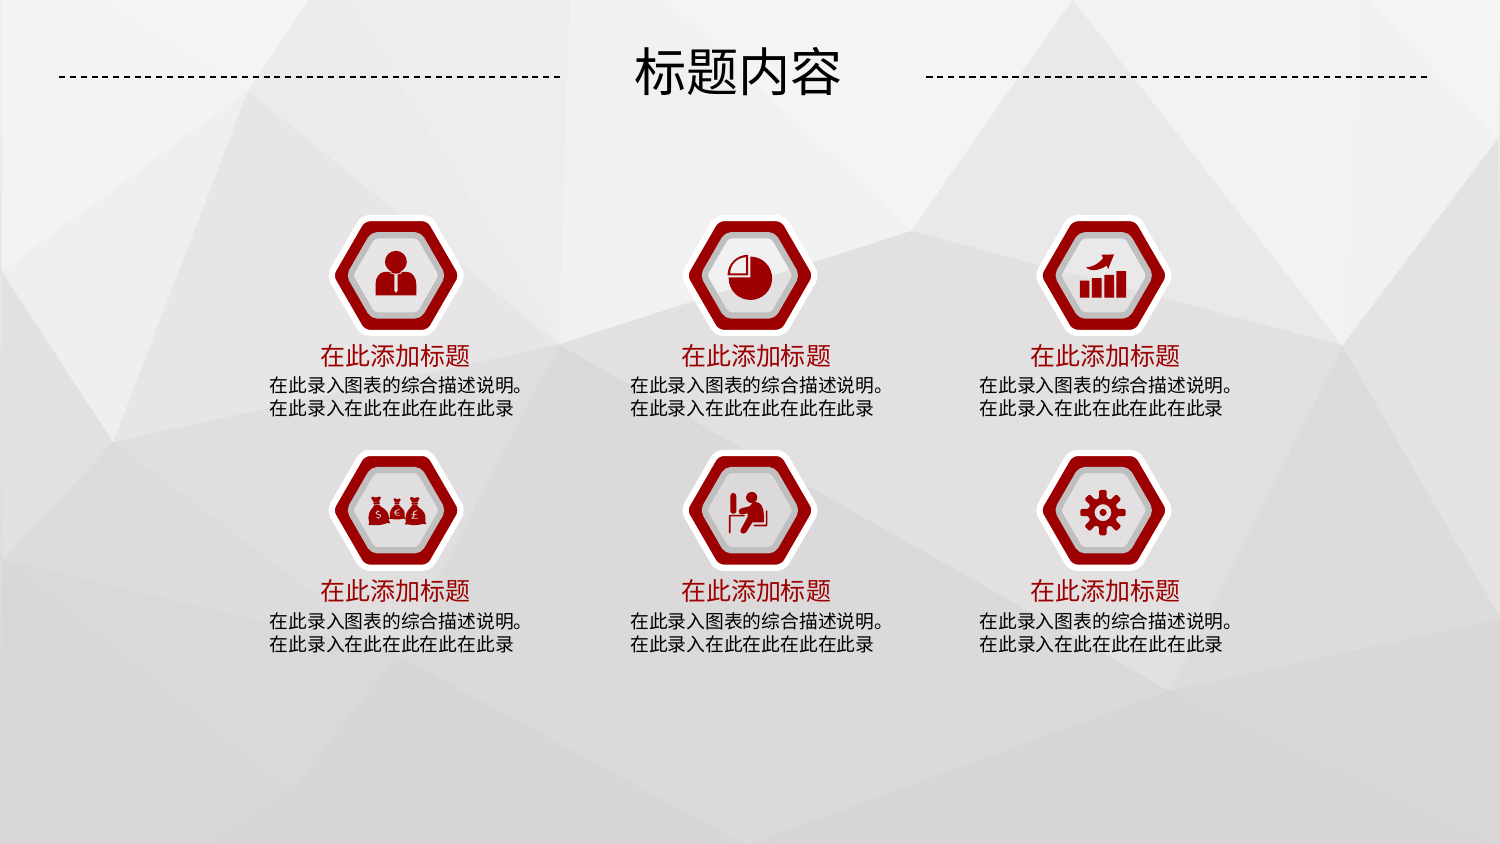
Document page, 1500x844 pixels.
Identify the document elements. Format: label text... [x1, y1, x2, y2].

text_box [331, 452, 461, 568]
text_box 标题内容 [608, 32, 868, 110]
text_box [366, 495, 427, 526]
picture [0, 0, 1500, 844]
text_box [685, 217, 815, 332]
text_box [727, 254, 773, 300]
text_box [615, 568, 898, 664]
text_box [685, 452, 815, 568]
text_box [1039, 452, 1169, 568]
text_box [964, 332, 1248, 428]
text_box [728, 491, 768, 534]
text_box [1079, 254, 1127, 298]
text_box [255, 332, 538, 428]
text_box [255, 568, 538, 664]
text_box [964, 568, 1248, 664]
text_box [375, 250, 417, 296]
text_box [1039, 217, 1169, 332]
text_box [615, 332, 898, 428]
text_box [331, 217, 461, 332]
